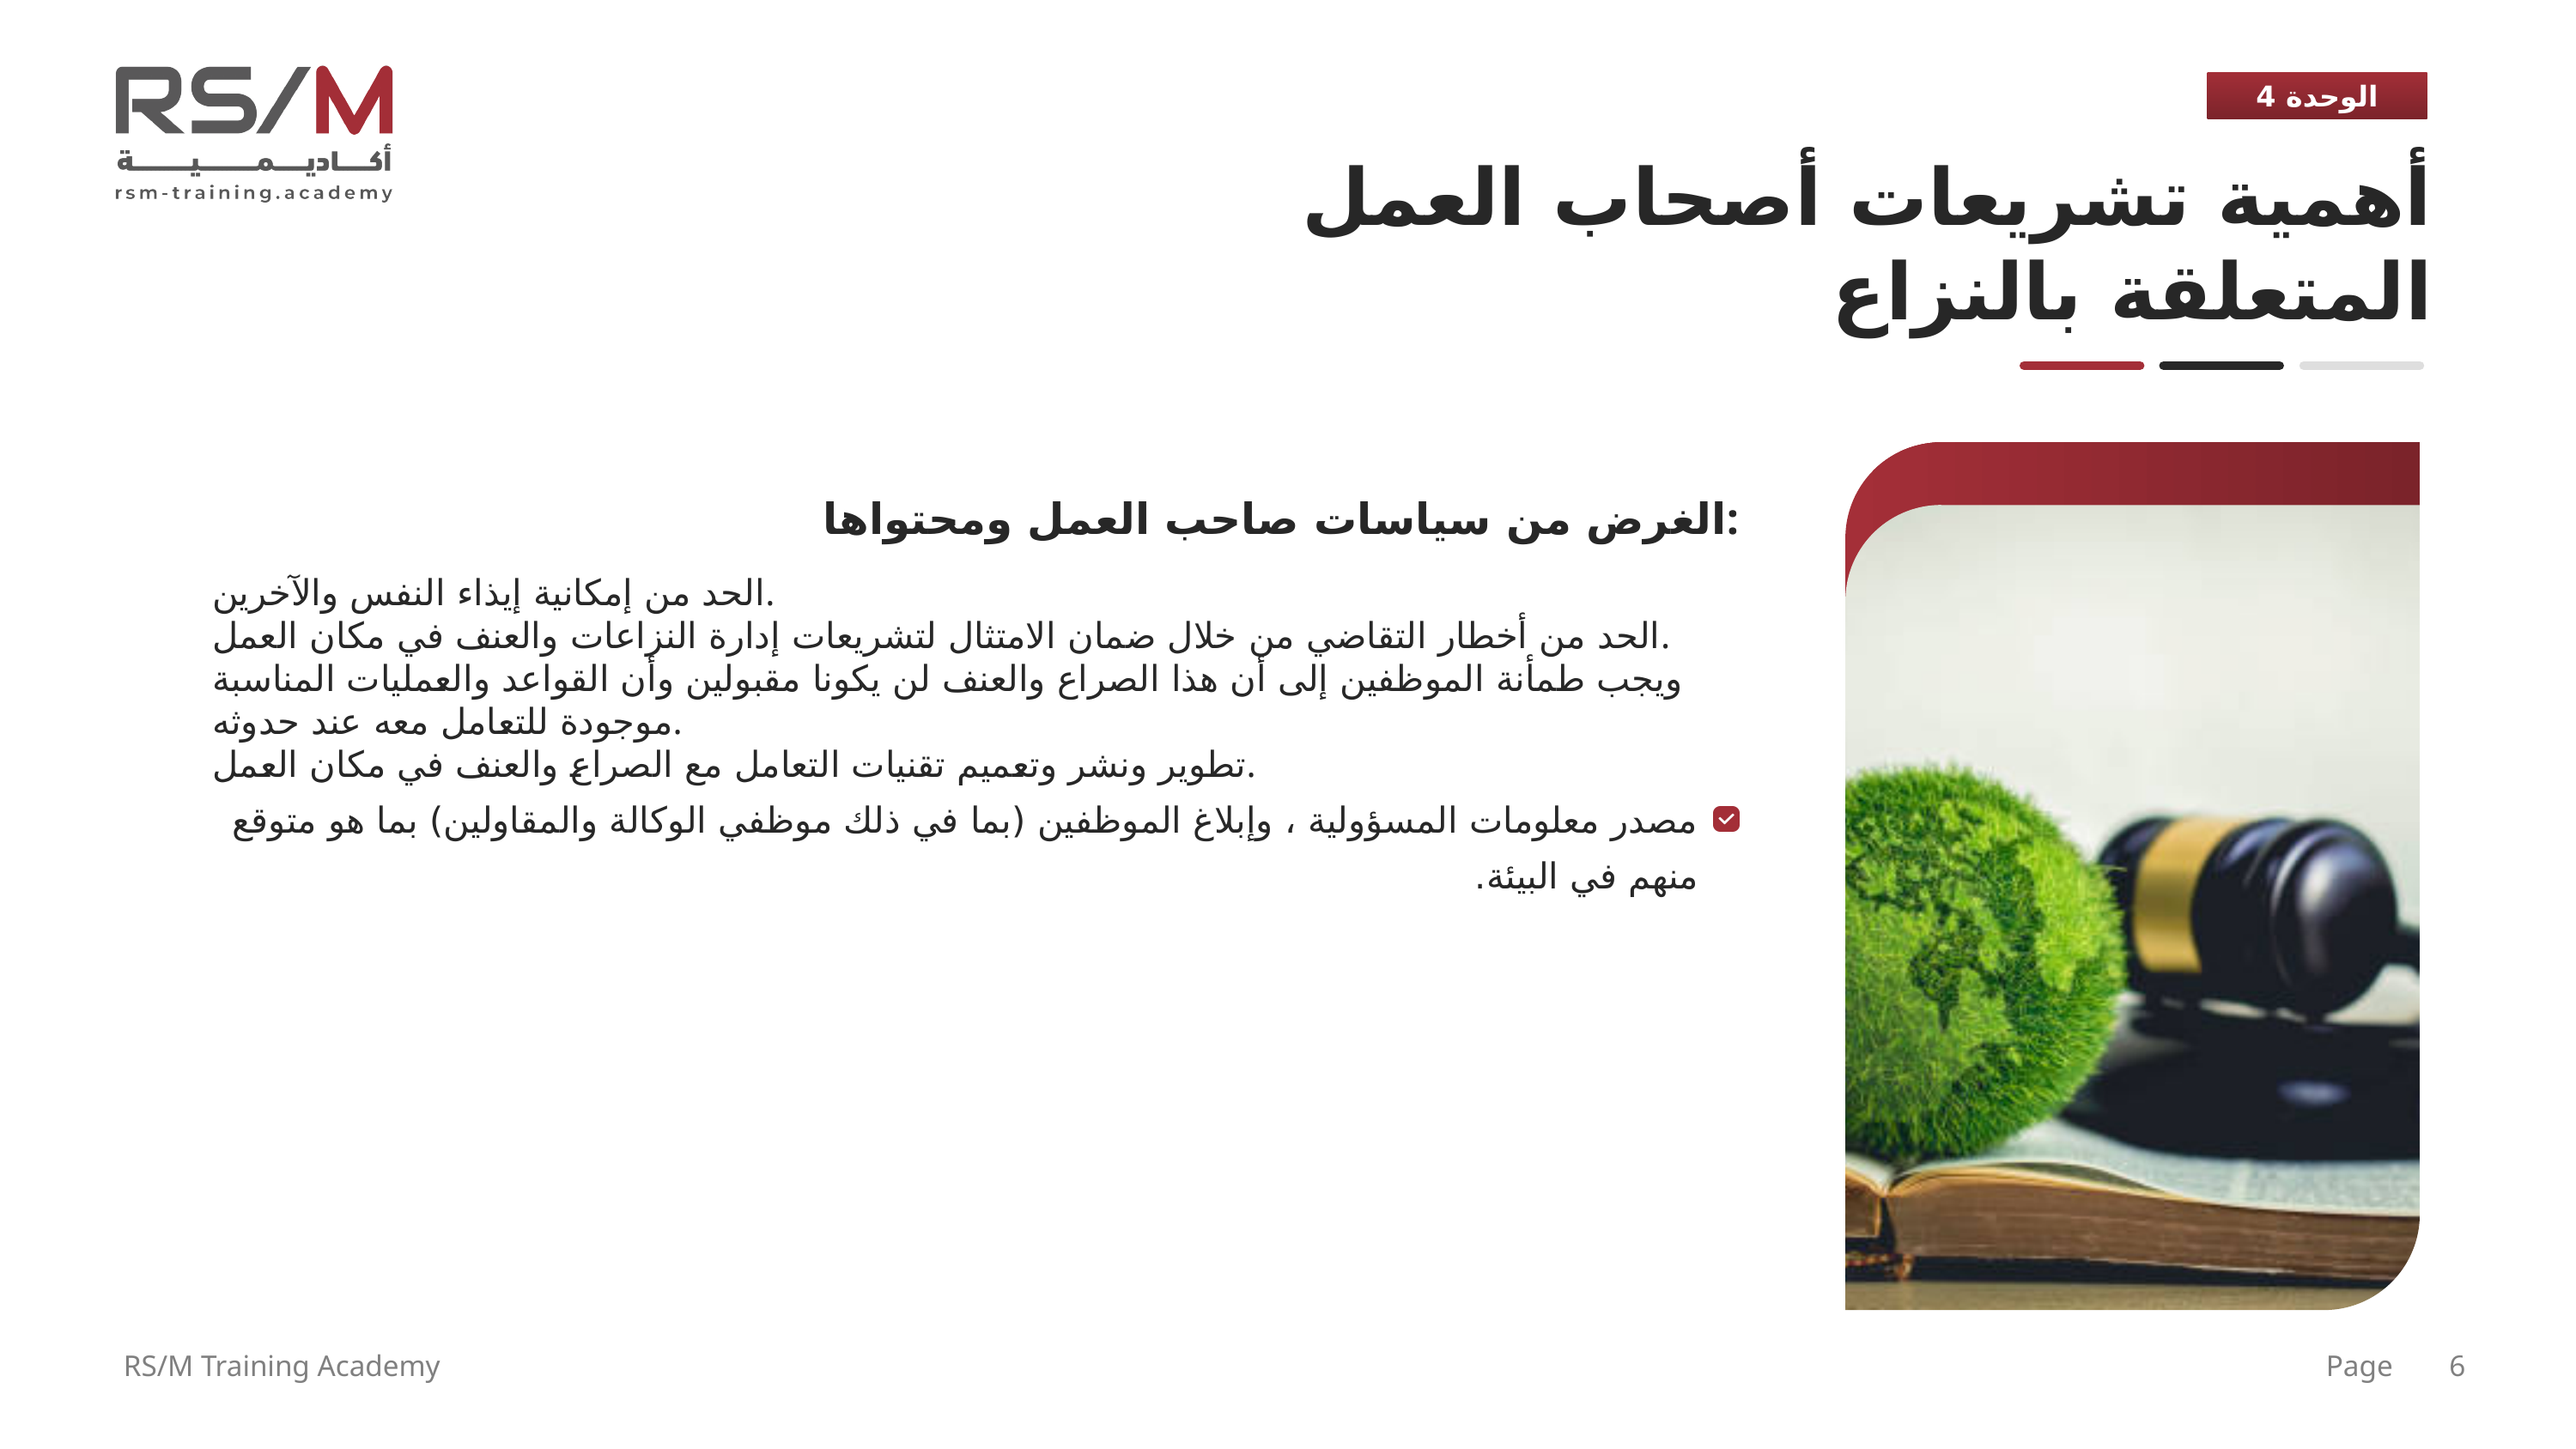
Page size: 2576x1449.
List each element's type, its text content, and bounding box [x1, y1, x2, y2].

text_box [1844, 441, 2421, 588]
text_box الغرض من سياسات صاحب العمل ومحتواها: [500, 469, 1752, 549]
text_box [1844, 504, 2421, 1312]
text_box أهمية تشريعات أصحاب العمل المتعلقة بالنزاع [986, 140, 2446, 343]
picture [115, 64, 393, 203]
text_box الحد من إمكانية إيذاء النفس والآخرين. الحد من أخطار التقاضي من خلال ضمان الامتثال لتشريعات إدارة النزاعات والعنف في مكان العمل. ويجب طمأنة الموظفين إلى أن هذا الصراع والعنف لن يكونا مقبولين وأن القواعد والعمليات المناسبة موجودة للتعامل معه عند حدوثه. تطوير ونشر وتعميم تقنيات التعامل مع الصراع والعنف في مكان العمل. مصدر معلومات المسؤولية ، وإبلاغ الموظفين (بما في ذلك موظفي الوكالة والمقاولين) بما هو متوقع منهم في البيئة. [199, 563, 1752, 903]
picture [1713, 806, 1740, 832]
text_box الوحدة 4 [2207, 72, 2427, 119]
